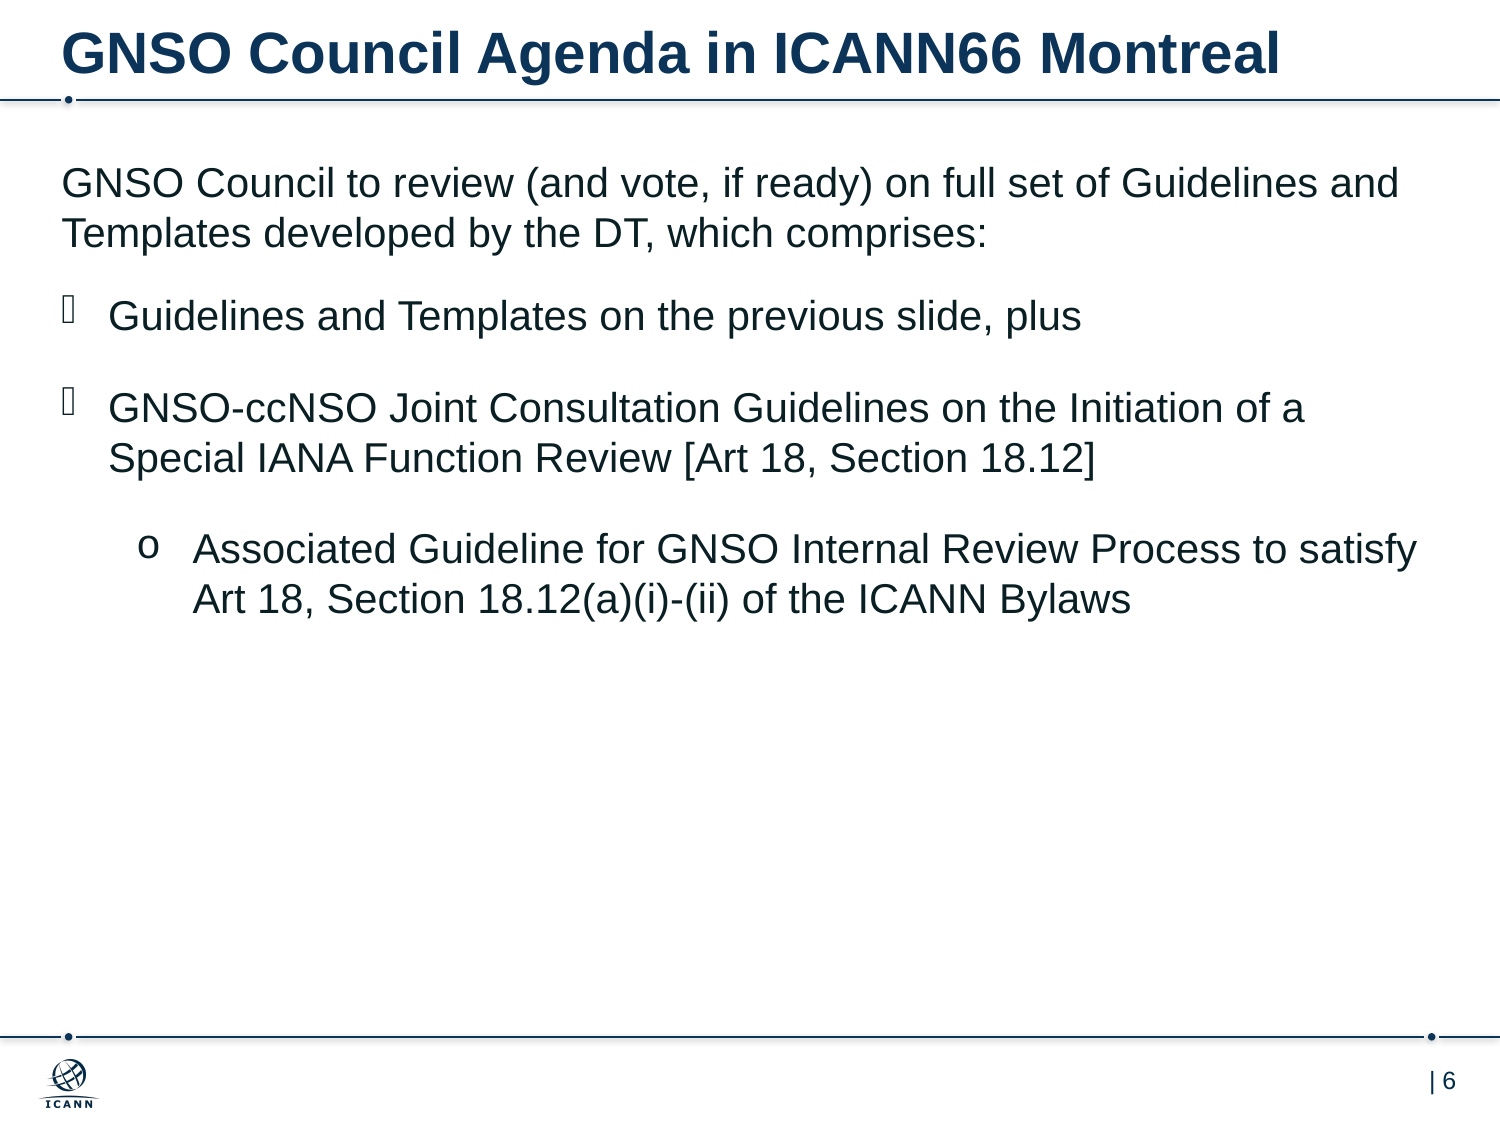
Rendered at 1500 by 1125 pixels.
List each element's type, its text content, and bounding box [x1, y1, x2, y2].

picture [38, 1059, 100, 1108]
title GNSO Council Agenda in ICANN66 Montreal [61, 7, 1376, 82]
text_box GNSO Council to review (and vote, if ready) on full set of Guidelines and Templates developed by the DT, which comprises: Guidelines and Templates on the previous slide, plus GNSO-ccNSO Joint Consultation Guidelines on the Initiation of a Special IANA Function Review [Art 18, Section 18.12] Associated Guideline for GNSO Internal Review Process to satisfy Art 18, Section 18.12(a)(i)-(ii) of the ICANN Bylaws [61, 155, 1420, 623]
